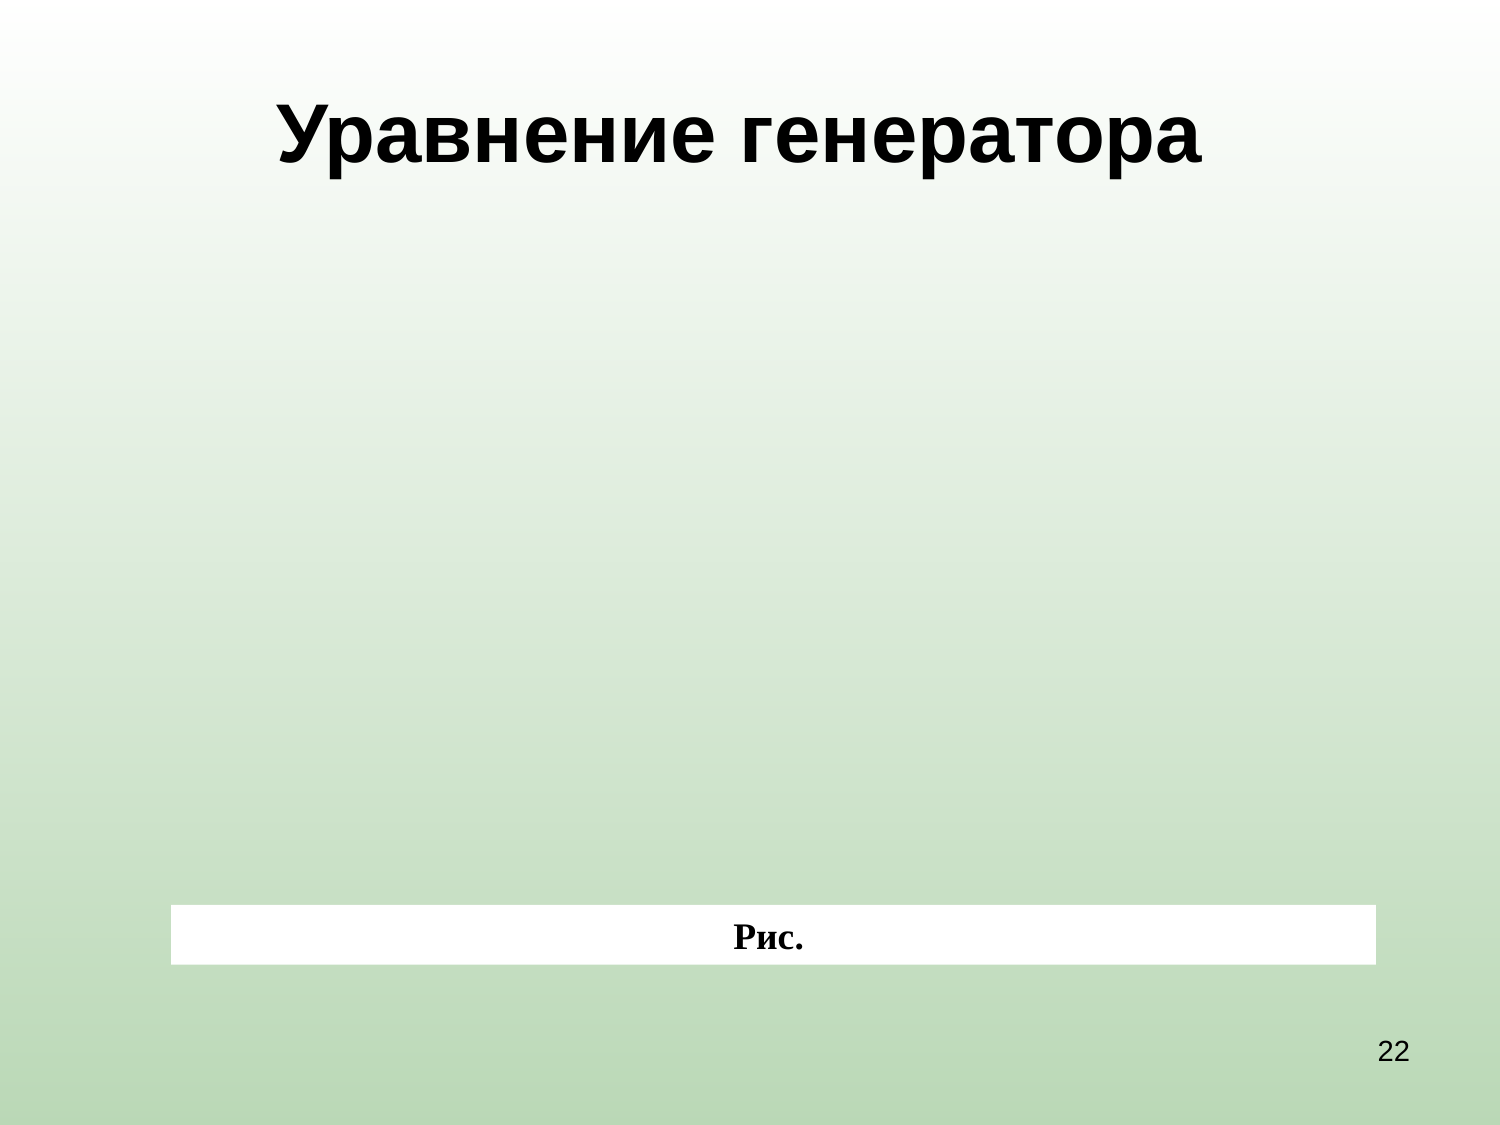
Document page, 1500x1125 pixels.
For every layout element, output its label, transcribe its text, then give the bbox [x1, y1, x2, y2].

text_box 22 [1074, 1024, 1425, 1103]
title Уравнение генератора [55, 31, 1447, 239]
text_box Рис. [171, 904, 1376, 965]
